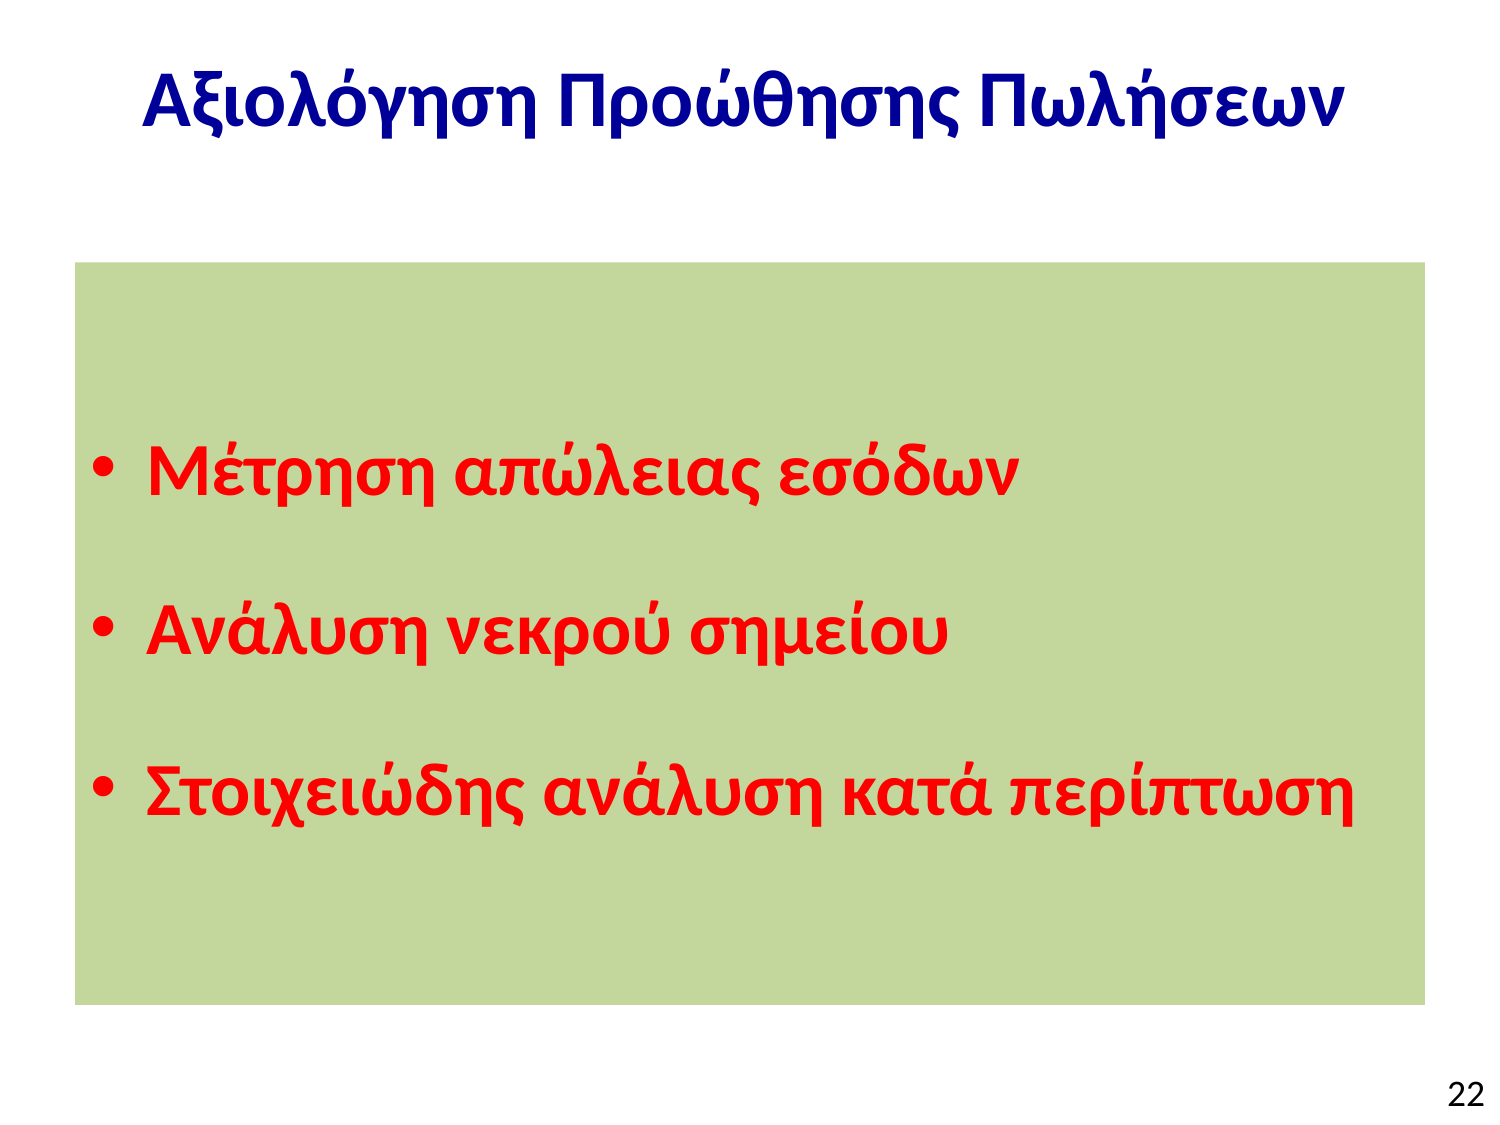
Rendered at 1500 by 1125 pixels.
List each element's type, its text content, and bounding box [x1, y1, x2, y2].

text_box 22 [1210, 1058, 1500, 1125]
title Αξιολόγηση Προώθησης Πωλήσεων [70, 0, 1421, 188]
list Μέτρηση απώλειας εσόδων Ανάλυση νεκρού σημείου Στοιχειώδης ανάλυση κατά περίπτωση [75, 262, 1425, 1005]
